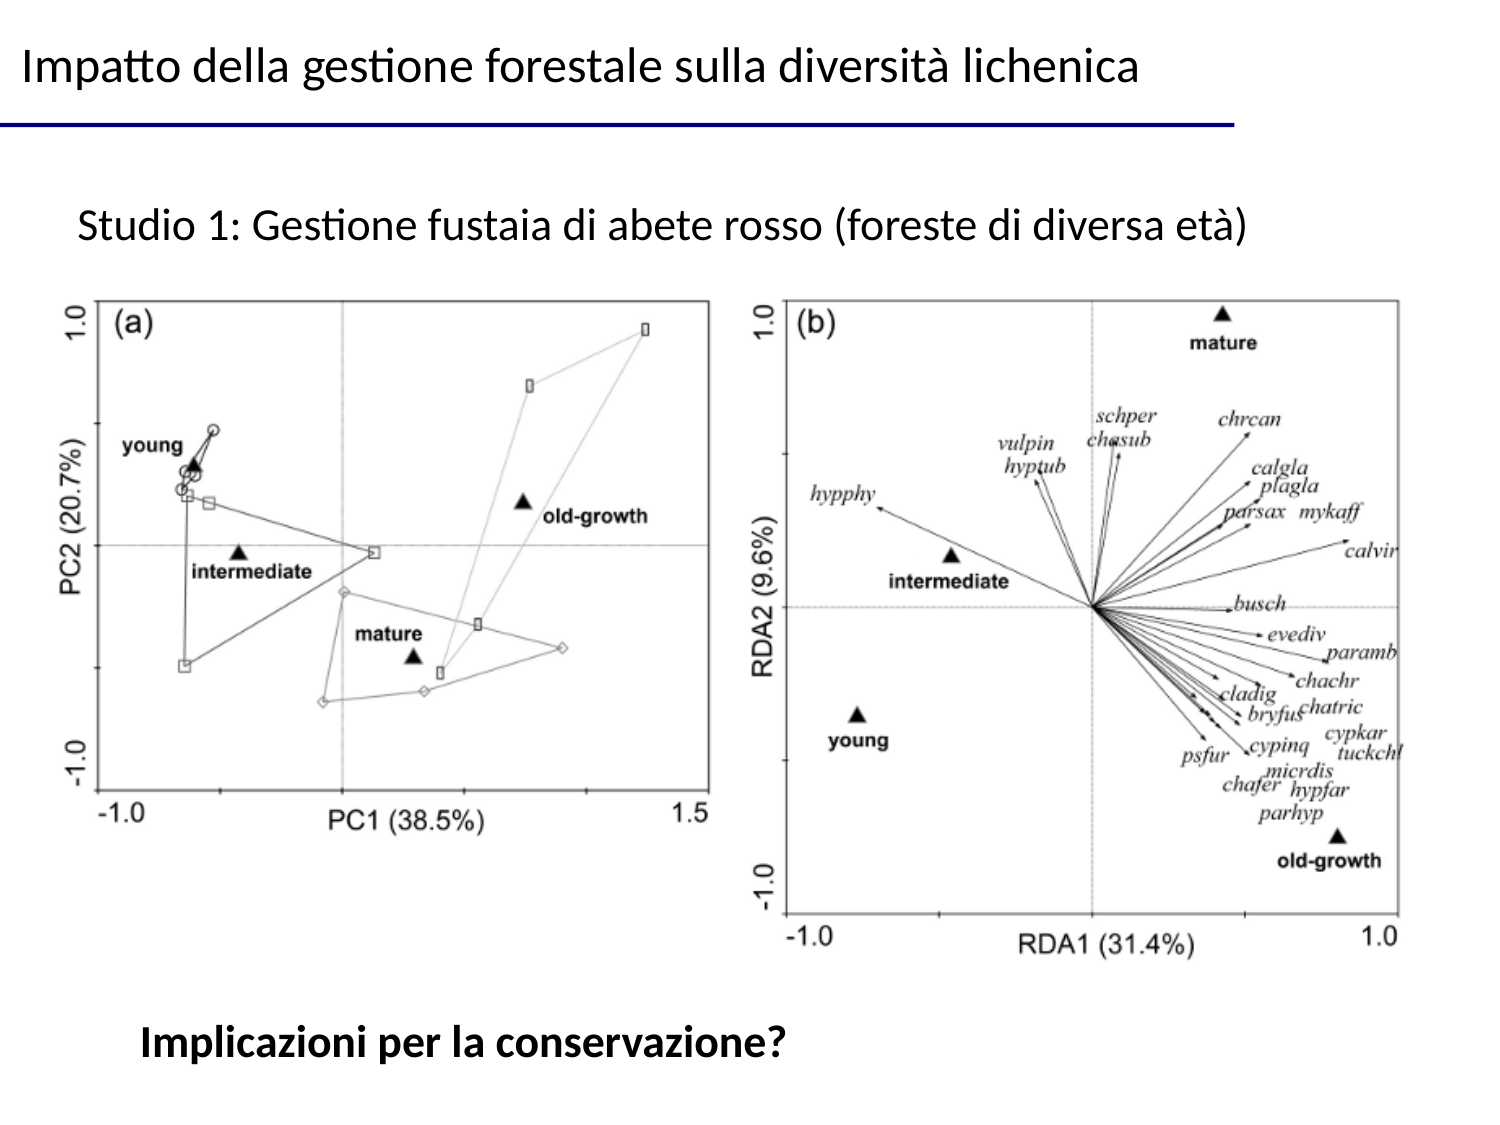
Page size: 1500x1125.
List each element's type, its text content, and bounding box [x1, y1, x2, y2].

text_box Studio 1: Gestione fustaia di abete rosso (foreste di diversa età) [62, 187, 1375, 258]
picture [37, 299, 1415, 963]
text_box Implicazioni per la conservazione? [124, 1004, 888, 1074]
text_box Impatto della gestione forestale sulla diversità lichenica [6, 24, 1450, 100]
